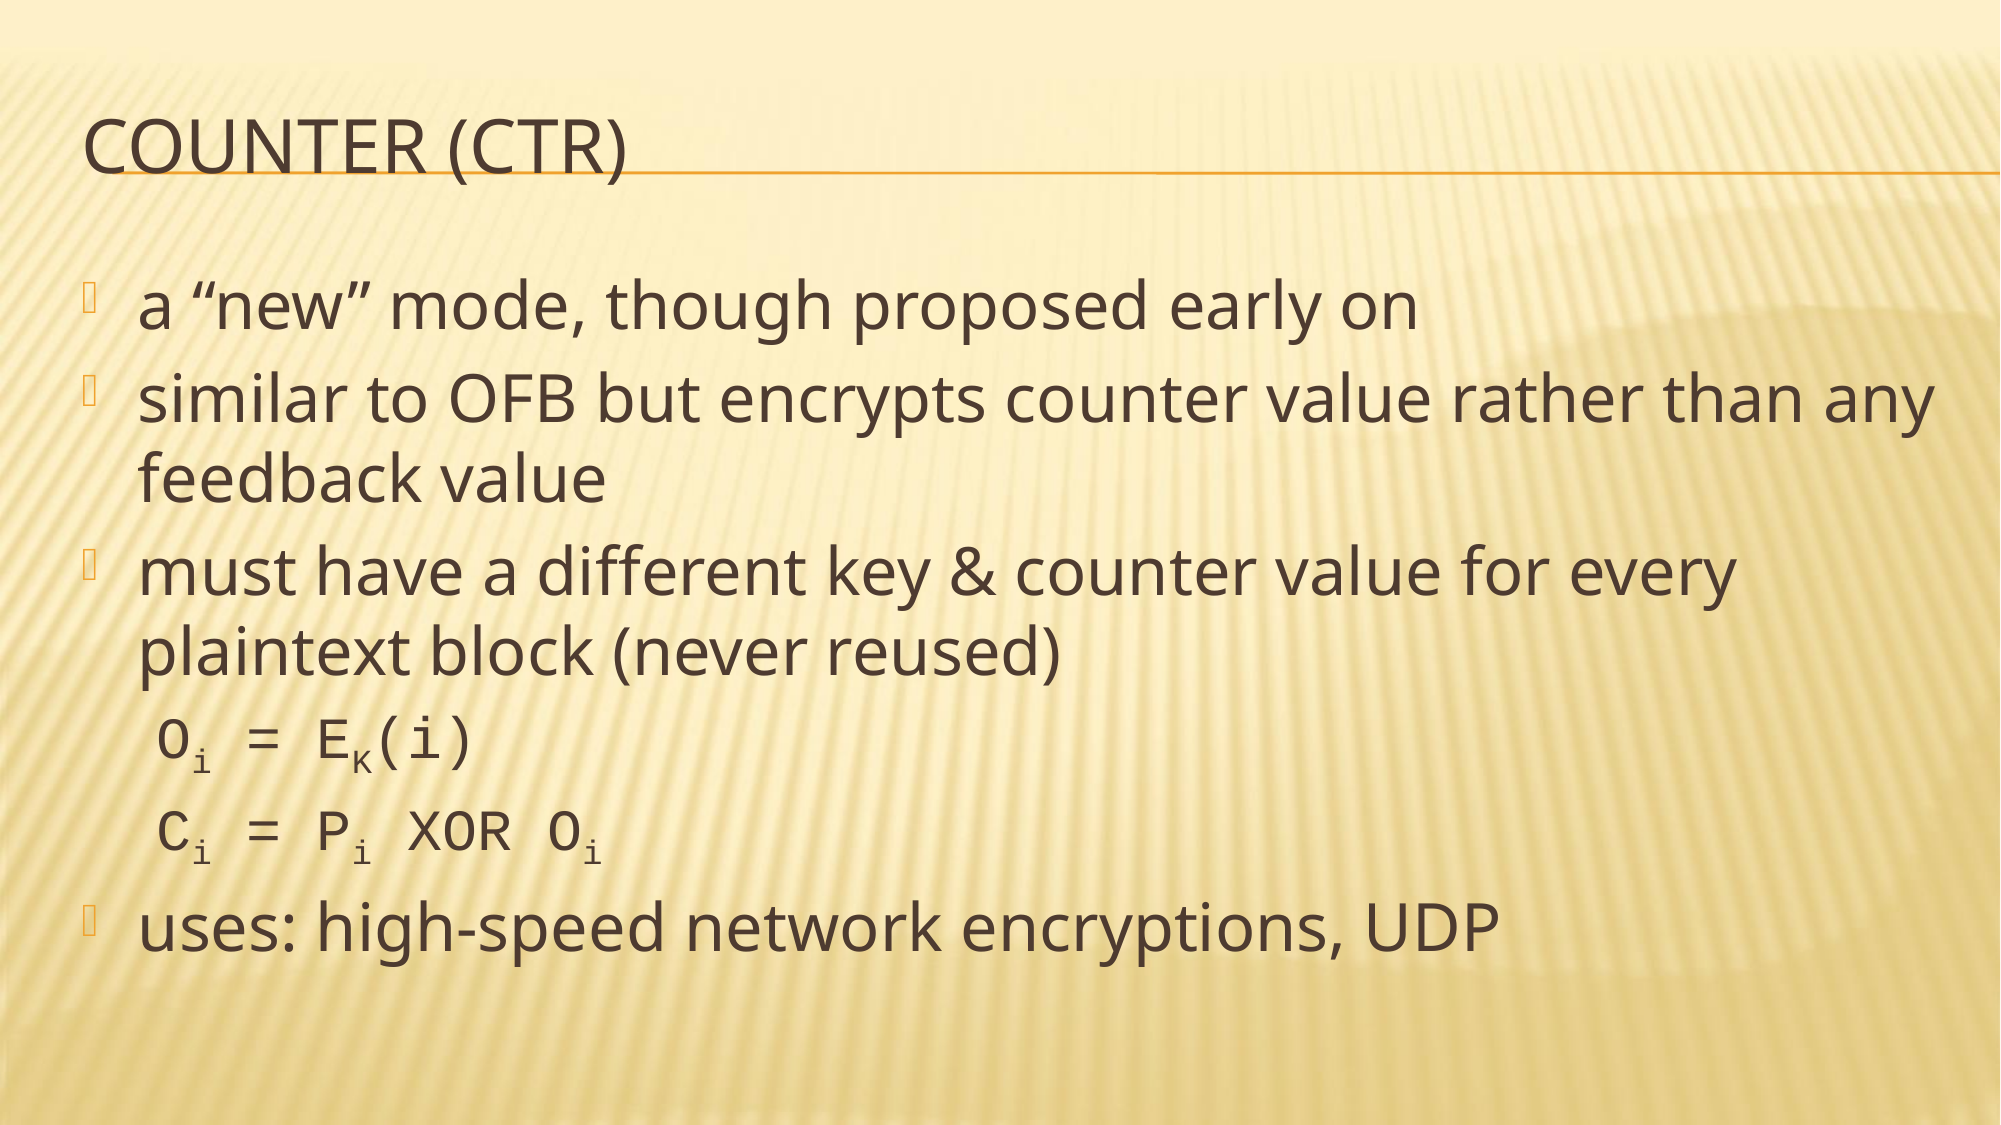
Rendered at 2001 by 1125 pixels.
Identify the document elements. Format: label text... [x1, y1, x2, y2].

picture [0, 0, 2001, 1125]
title Counter (CTR) [66, 75, 1967, 213]
list a “new” mode, though proposed early on similar to OFB but encrypts counter value rather than any feedback value must have a different key & counter value for every plaintext block (never reused) Oi = EK(i) Ci = Pi XOR Oi uses: high-speed network encryptions, UDP [66, 254, 1967, 998]
